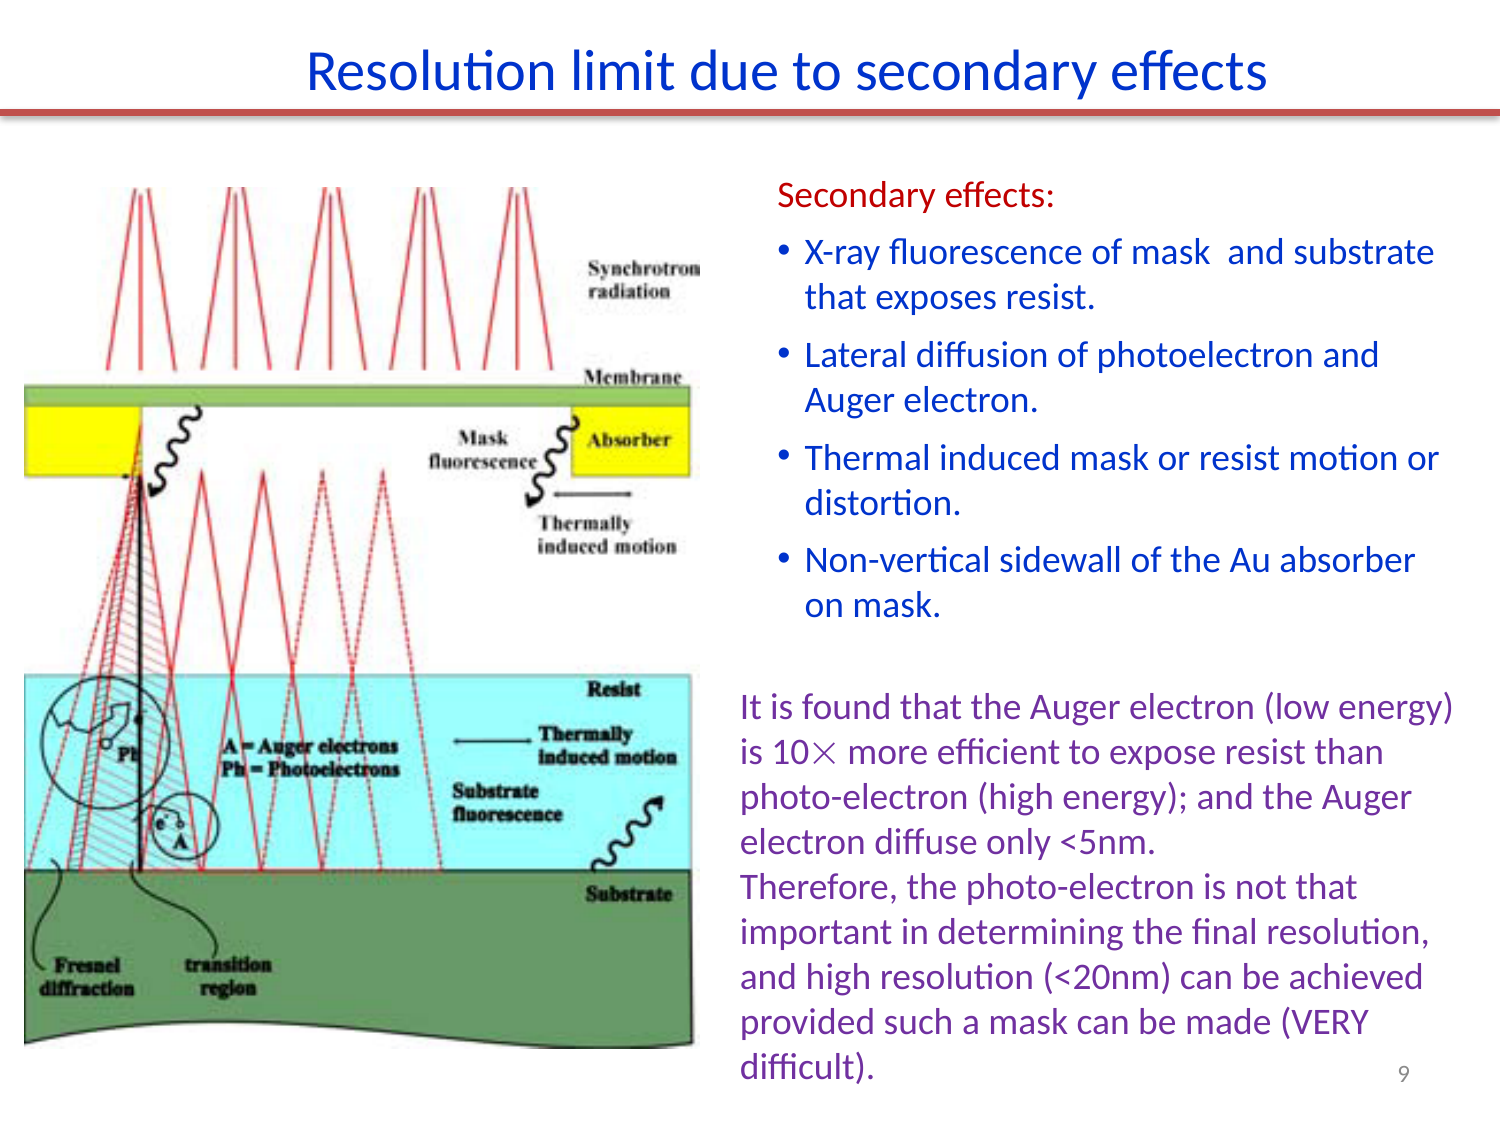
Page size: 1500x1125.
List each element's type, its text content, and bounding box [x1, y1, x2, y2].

text_box Secondary effects: X-ray fluorescence of mask and substrate that exposes resist. Lateral diffusion of photoelectron and Auger electron. Thermal induced mask or resist motion or distortion. Non-vertical sidewall of the Au absorber on mask. [762, 162, 1463, 633]
text_box It is found that the Auger electron (low energy) is 10 more efficient to expose resist than photo-electron (high energy); and the Auger electron diffuse only <5nm. Therefore, the photo-electron is not that important in determining the final resolution, and high resolution (<20nm) can be achieved provided such a mask can be made (VERY difficult). [724, 674, 1475, 1095]
picture [24, 187, 701, 1049]
slide_number 9 [1074, 1042, 1425, 1103]
text_box Resolution limit due to secondary effects [262, 24, 1313, 108]
